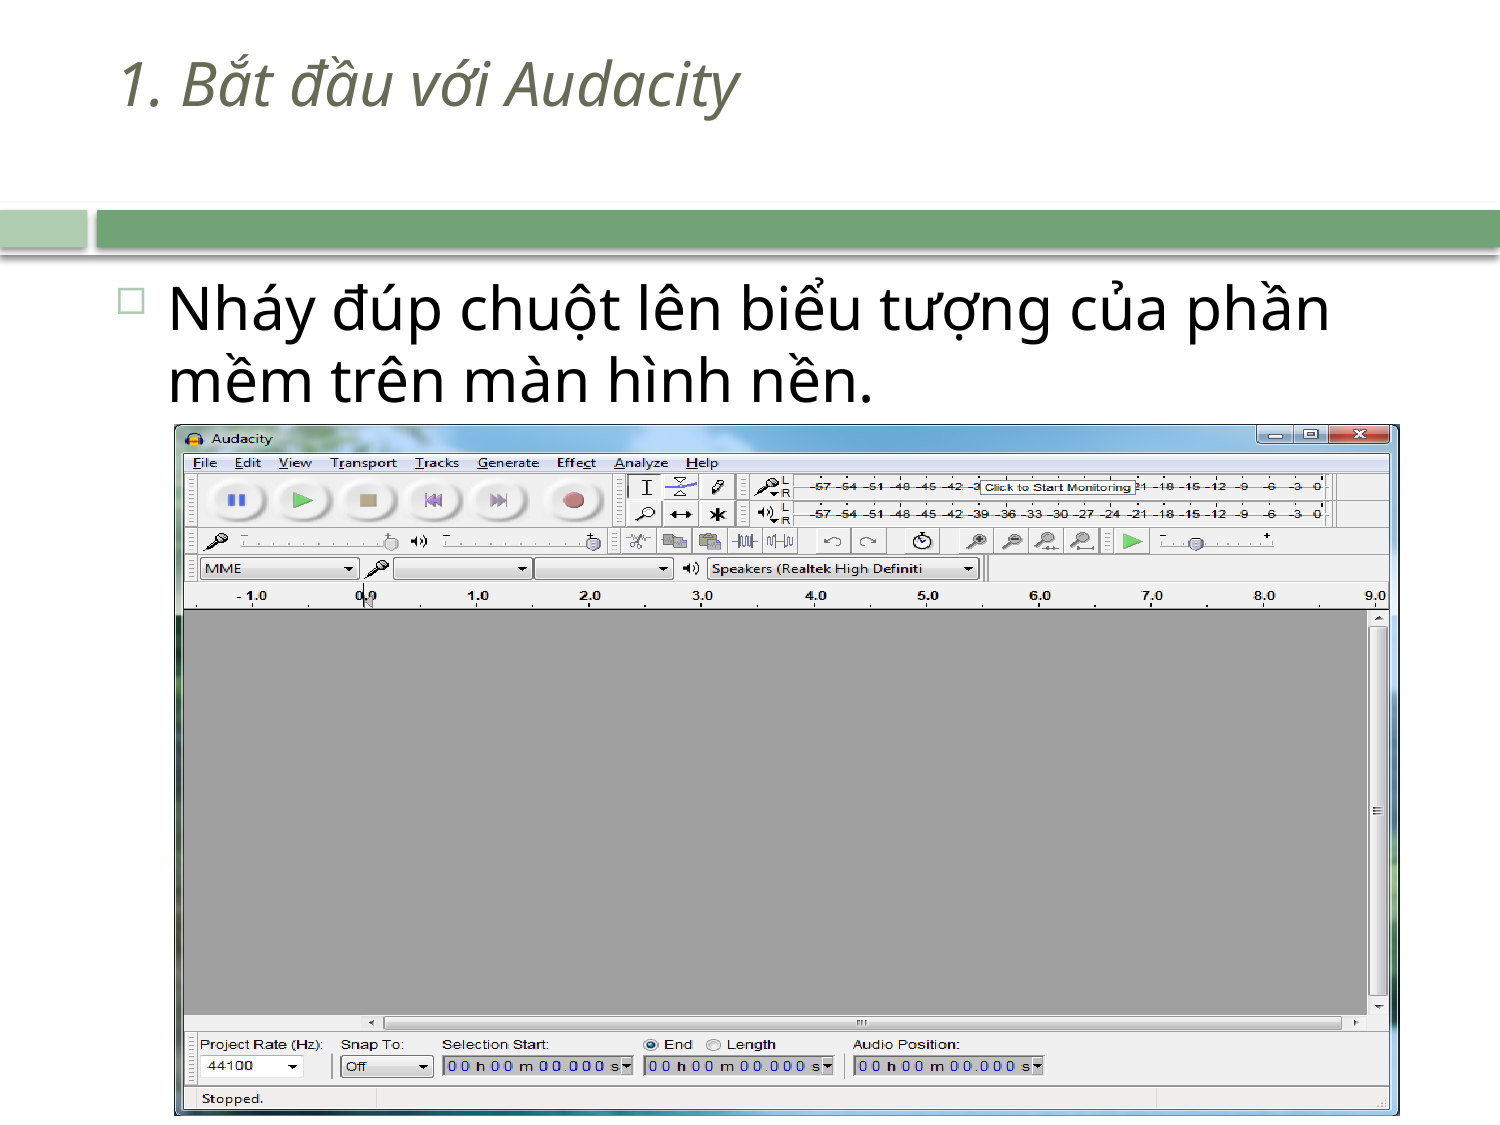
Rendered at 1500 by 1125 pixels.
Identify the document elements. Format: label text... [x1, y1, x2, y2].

list Nháy đúp chuột lên biểu tượng của phần mềm trên màn hình nền. [100, 262, 1438, 1000]
title 1. Bắt đầu với Audacity [100, 37, 1438, 200]
picture [174, 424, 1401, 1117]
